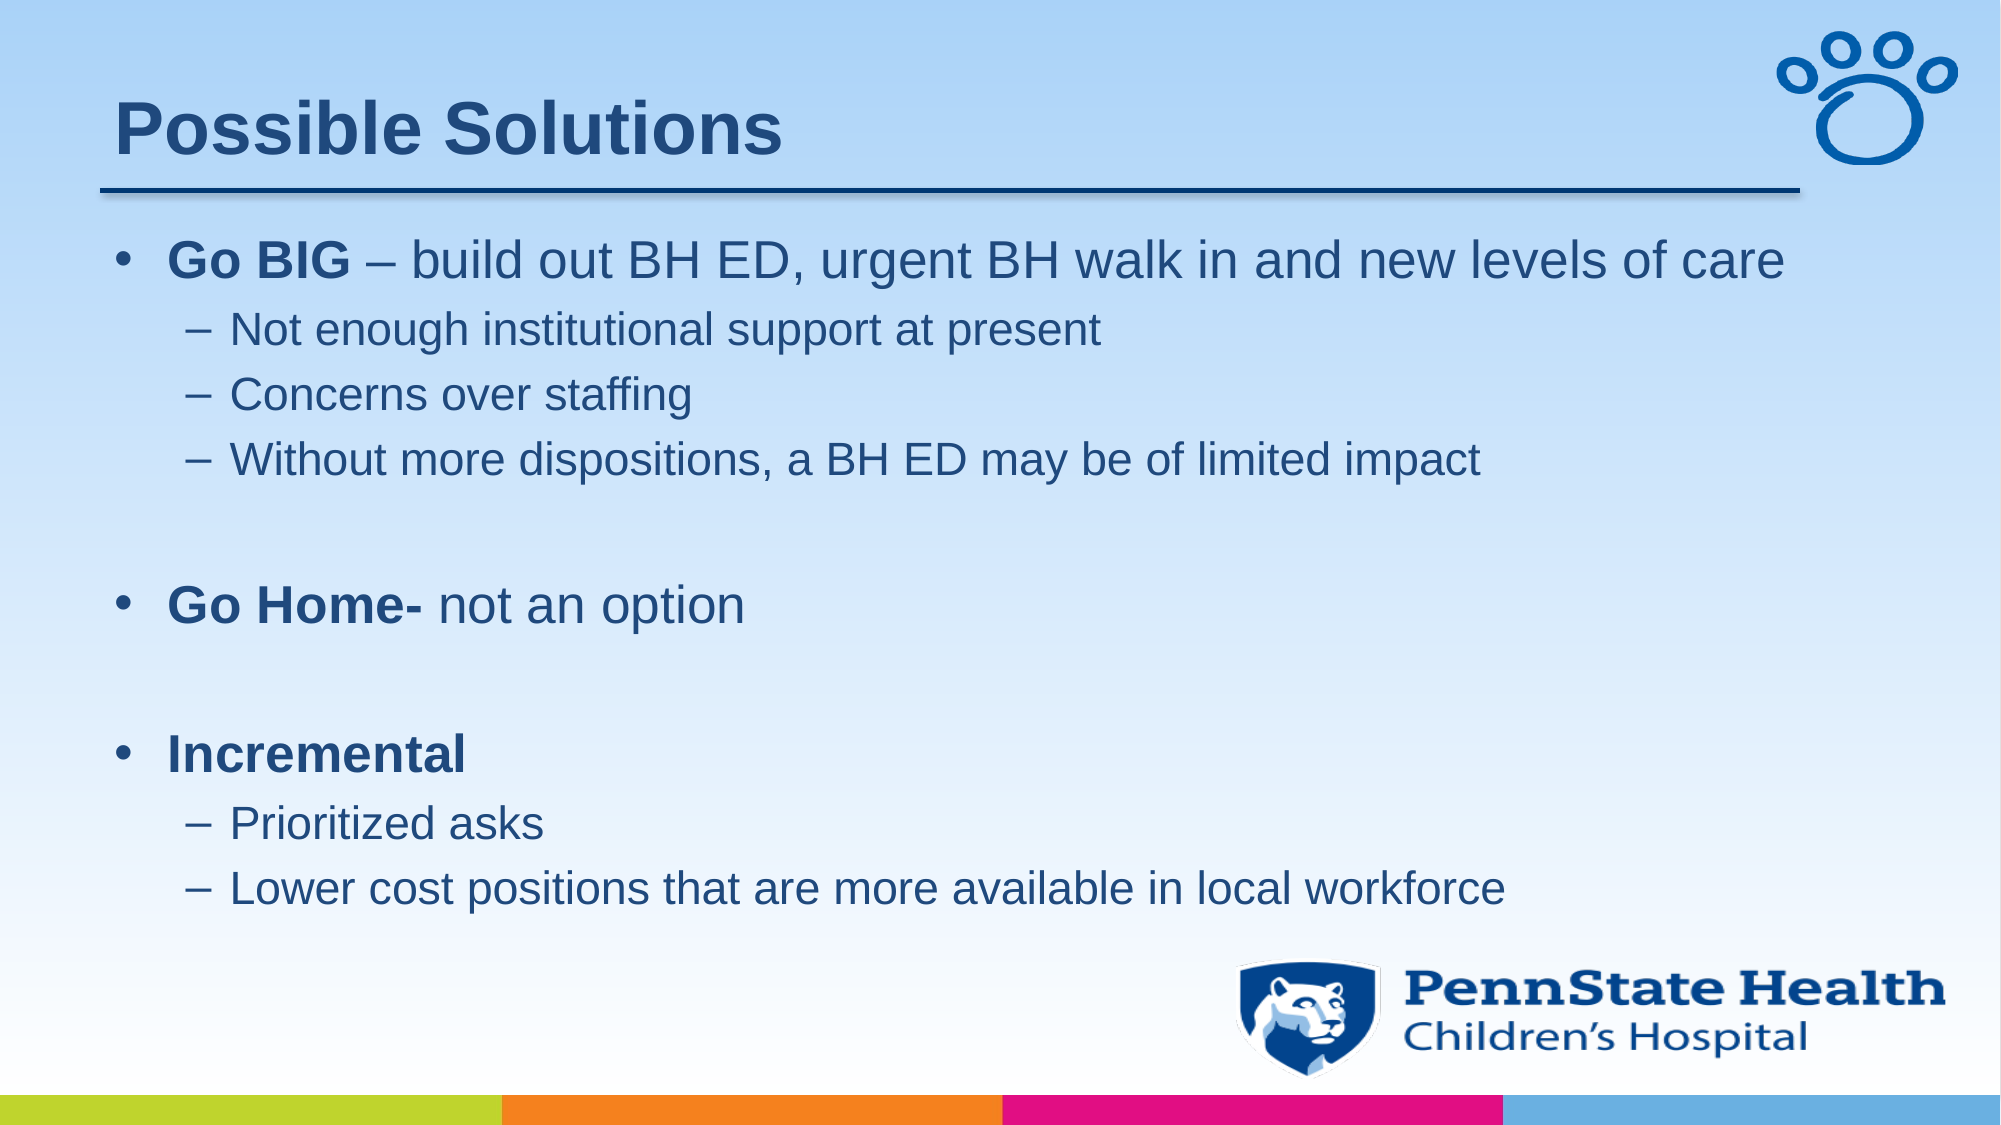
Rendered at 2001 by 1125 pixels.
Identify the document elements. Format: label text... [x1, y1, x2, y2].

title Possible Solutions [99, 30, 1900, 218]
picture [0, 1095, 2001, 1125]
list Go BIG – build out BH ED, urgent BH walk in and new levels of care Not enough institutional support at present Concerns over staffing Without more dispositions, a BH ED may be of limited impact Go Home- not an option Incremental Prioritized asks Lower cost positions that are more available in local workforce [99, 218, 1900, 931]
